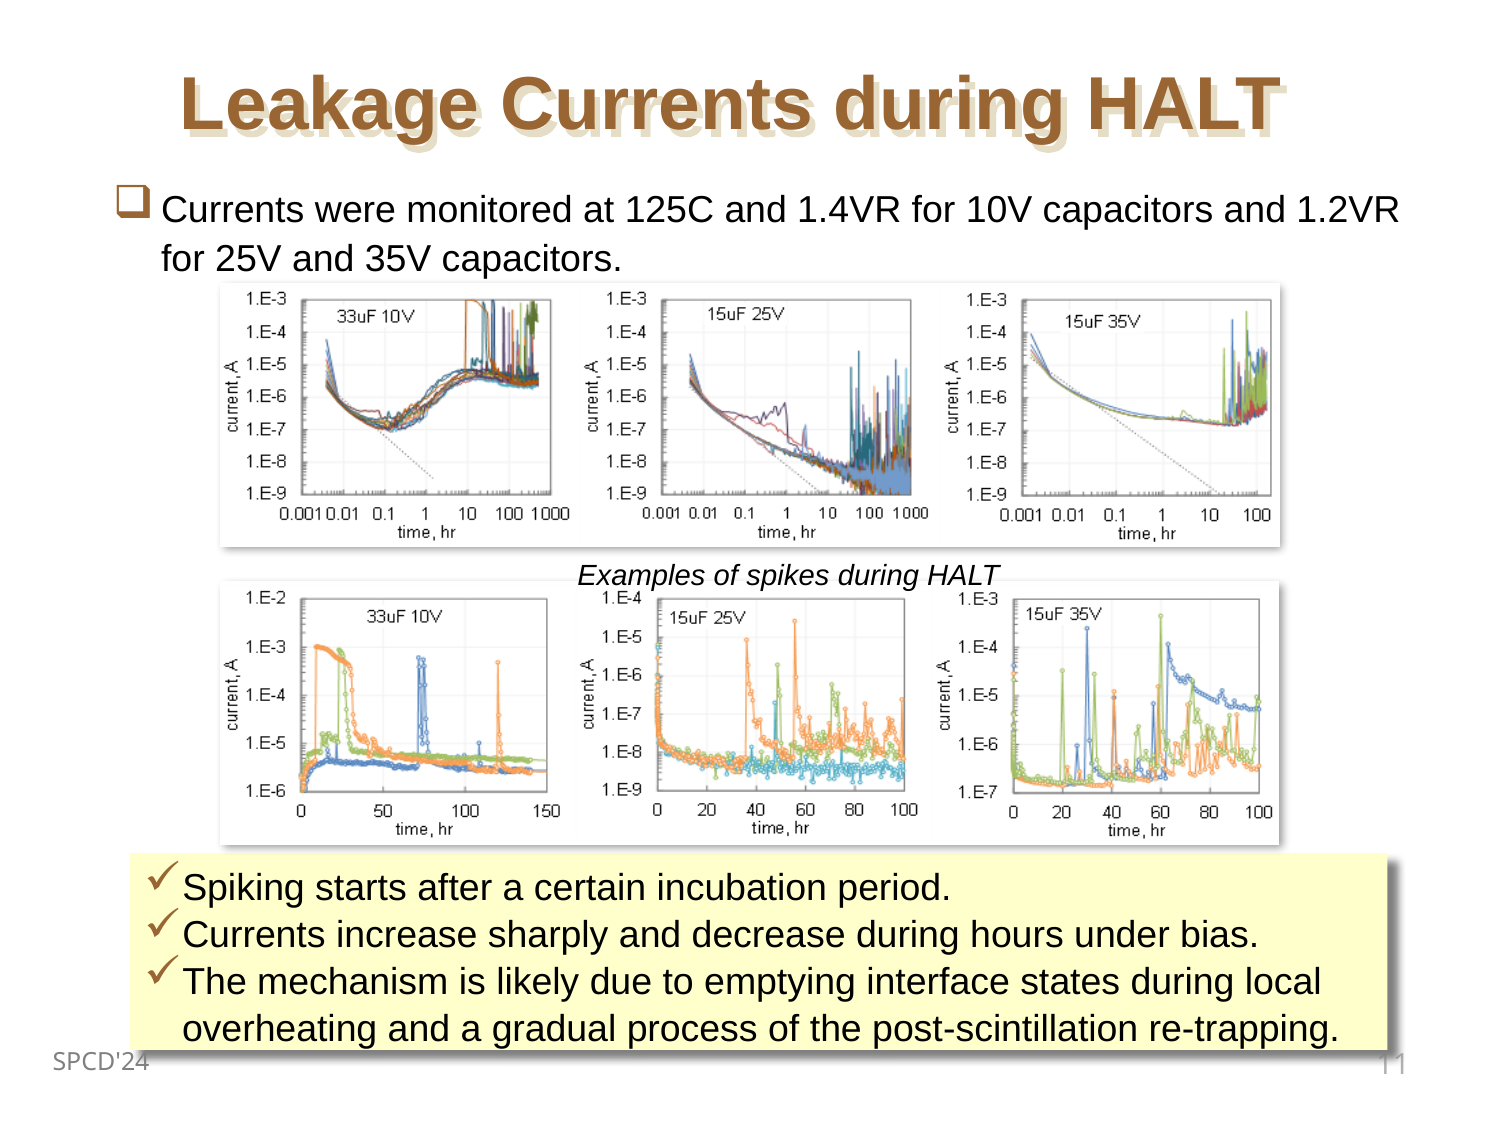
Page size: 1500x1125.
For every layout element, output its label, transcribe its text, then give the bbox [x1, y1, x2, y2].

text_box Currents were monitored at 125C and 1.4VR for 10V capacitors and 1.2VR for 25V and 35V capacitors. [99, 174, 1500, 286]
footer SPCD'24 [37, 1037, 1249, 1116]
slide_number 11 [1249, 1037, 1426, 1116]
picture [220, 581, 1279, 845]
text_box Examples of spikes during HALT [562, 554, 1131, 579]
text_box Spiking starts after a certain incubation period. Currents increase sharply and decrease during hours under bias. The mechanism is likely due to emptying interface states during local overheating and a gradual process of the post-scintillation re-trapping. [129, 853, 1388, 1050]
title Leakage Currents during HALT [0, 24, 1463, 176]
picture [220, 283, 1280, 547]
